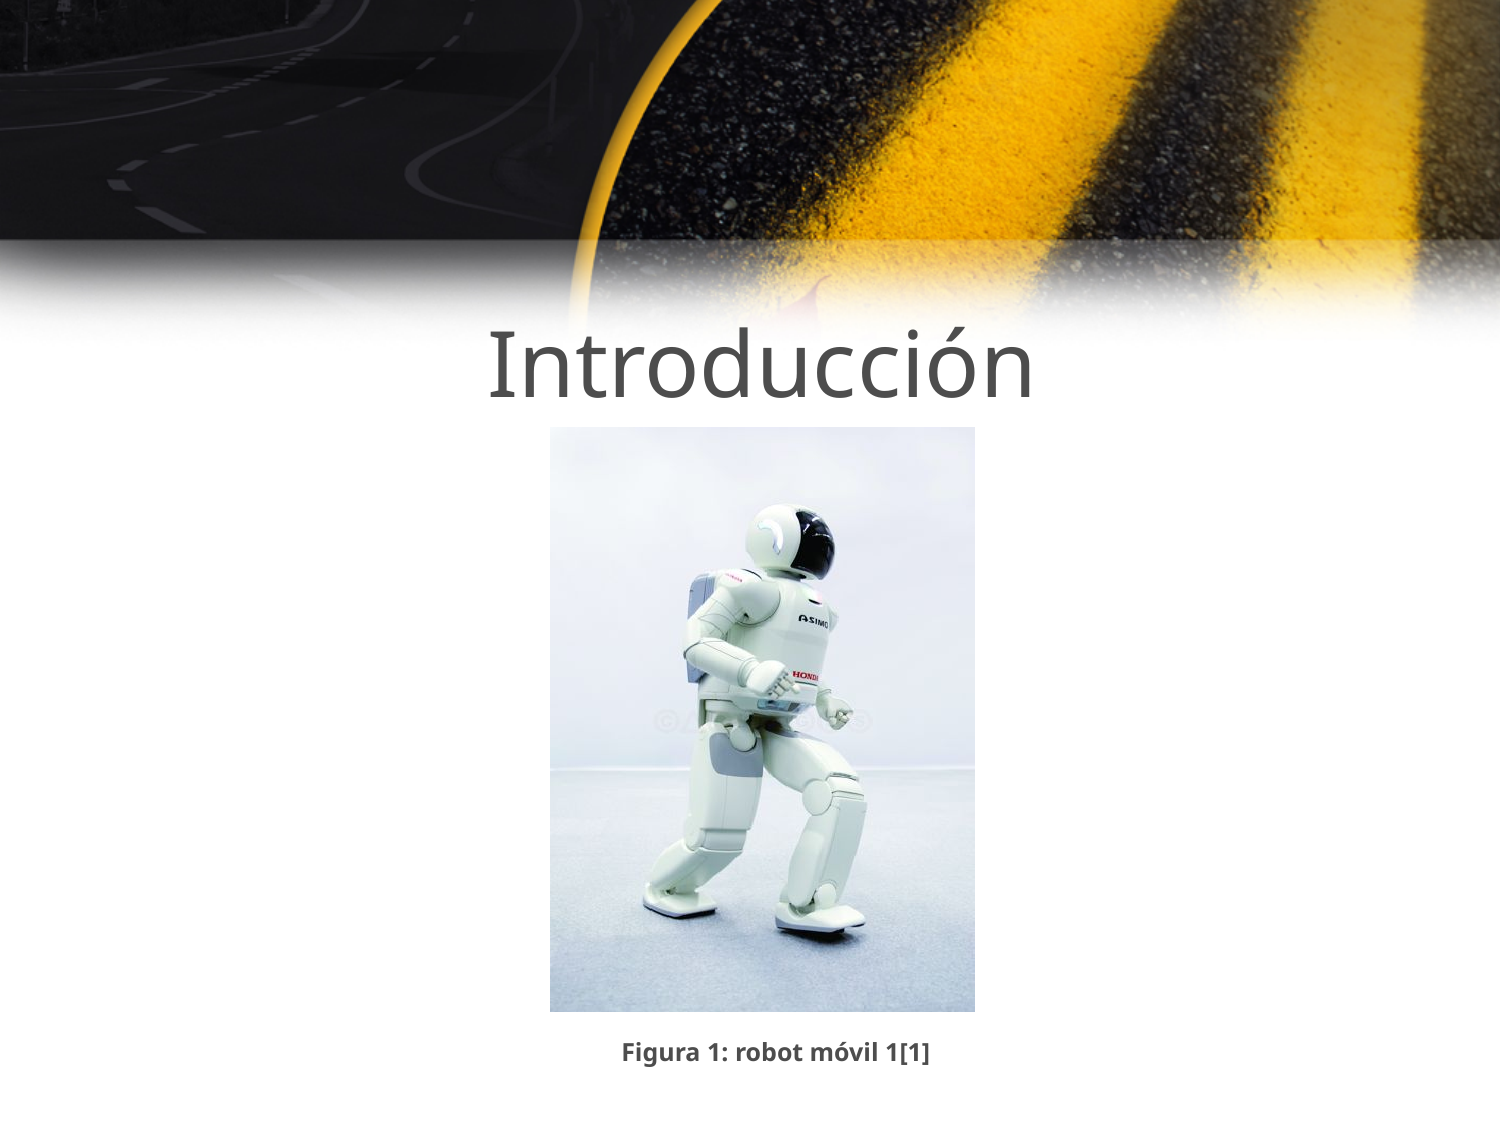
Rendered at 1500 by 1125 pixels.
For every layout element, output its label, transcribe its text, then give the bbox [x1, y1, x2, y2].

picture [0, 0, 1500, 1125]
title Introducción [162, 302, 1363, 421]
text_box Figura 1: robot móvil 1[1] [606, 1029, 946, 1075]
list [550, 427, 975, 1012]
